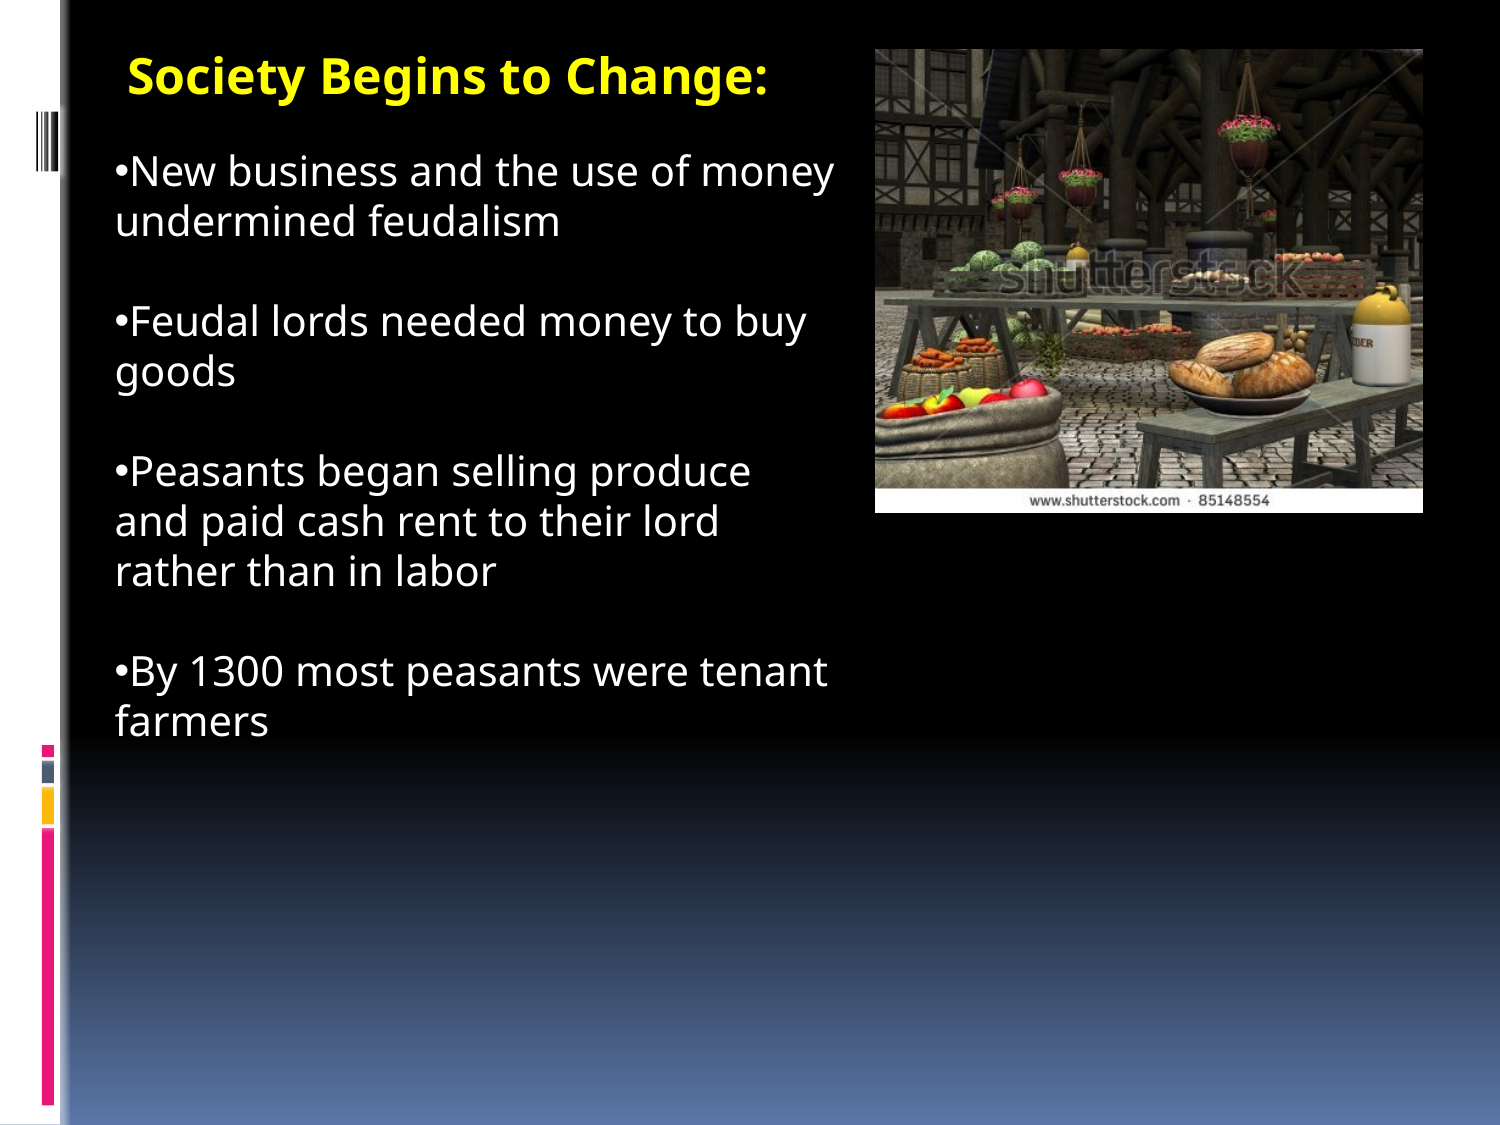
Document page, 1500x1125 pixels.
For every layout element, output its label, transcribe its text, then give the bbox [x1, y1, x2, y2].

text_box Society Begins to Change: [112, 37, 963, 113]
picture [874, 49, 1424, 513]
text_box New business and the use of money undermined feudalism Feudal lords needed money to buy goods Peasants began selling produce and paid cash rent to their lord rather than in labor By 1300 most peasants were tenant farmers [99, 137, 850, 903]
